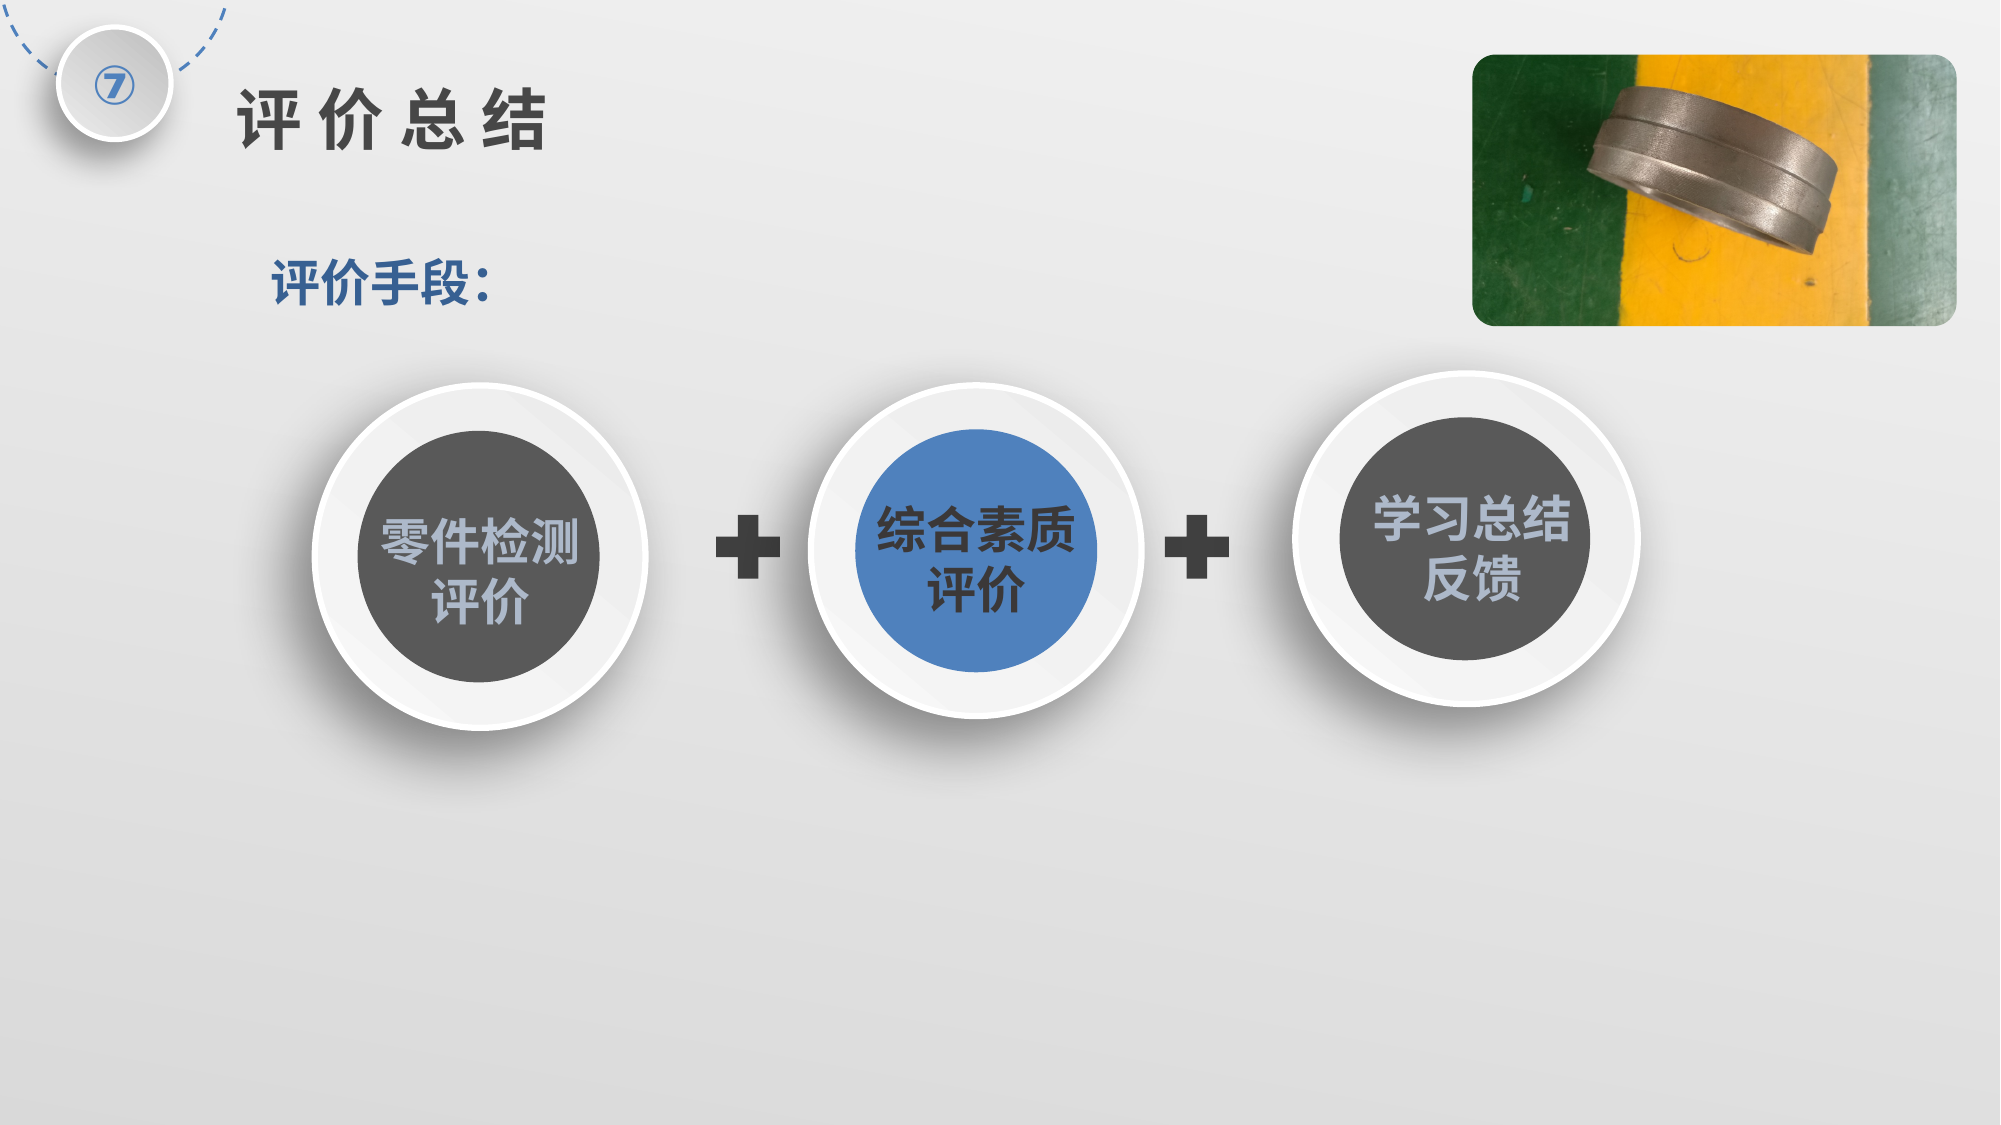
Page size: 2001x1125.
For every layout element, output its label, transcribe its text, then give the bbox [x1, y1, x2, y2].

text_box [1295, 373, 1638, 705]
picture [1472, 54, 1957, 327]
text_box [314, 385, 646, 728]
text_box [0, 0, 230, 140]
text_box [810, 385, 1142, 717]
text_box [715, 514, 752, 580]
text_box [1164, 514, 1230, 580]
text_box 评 价 总 结 [220, 70, 564, 166]
text_box 评价手段： [255, 243, 622, 319]
